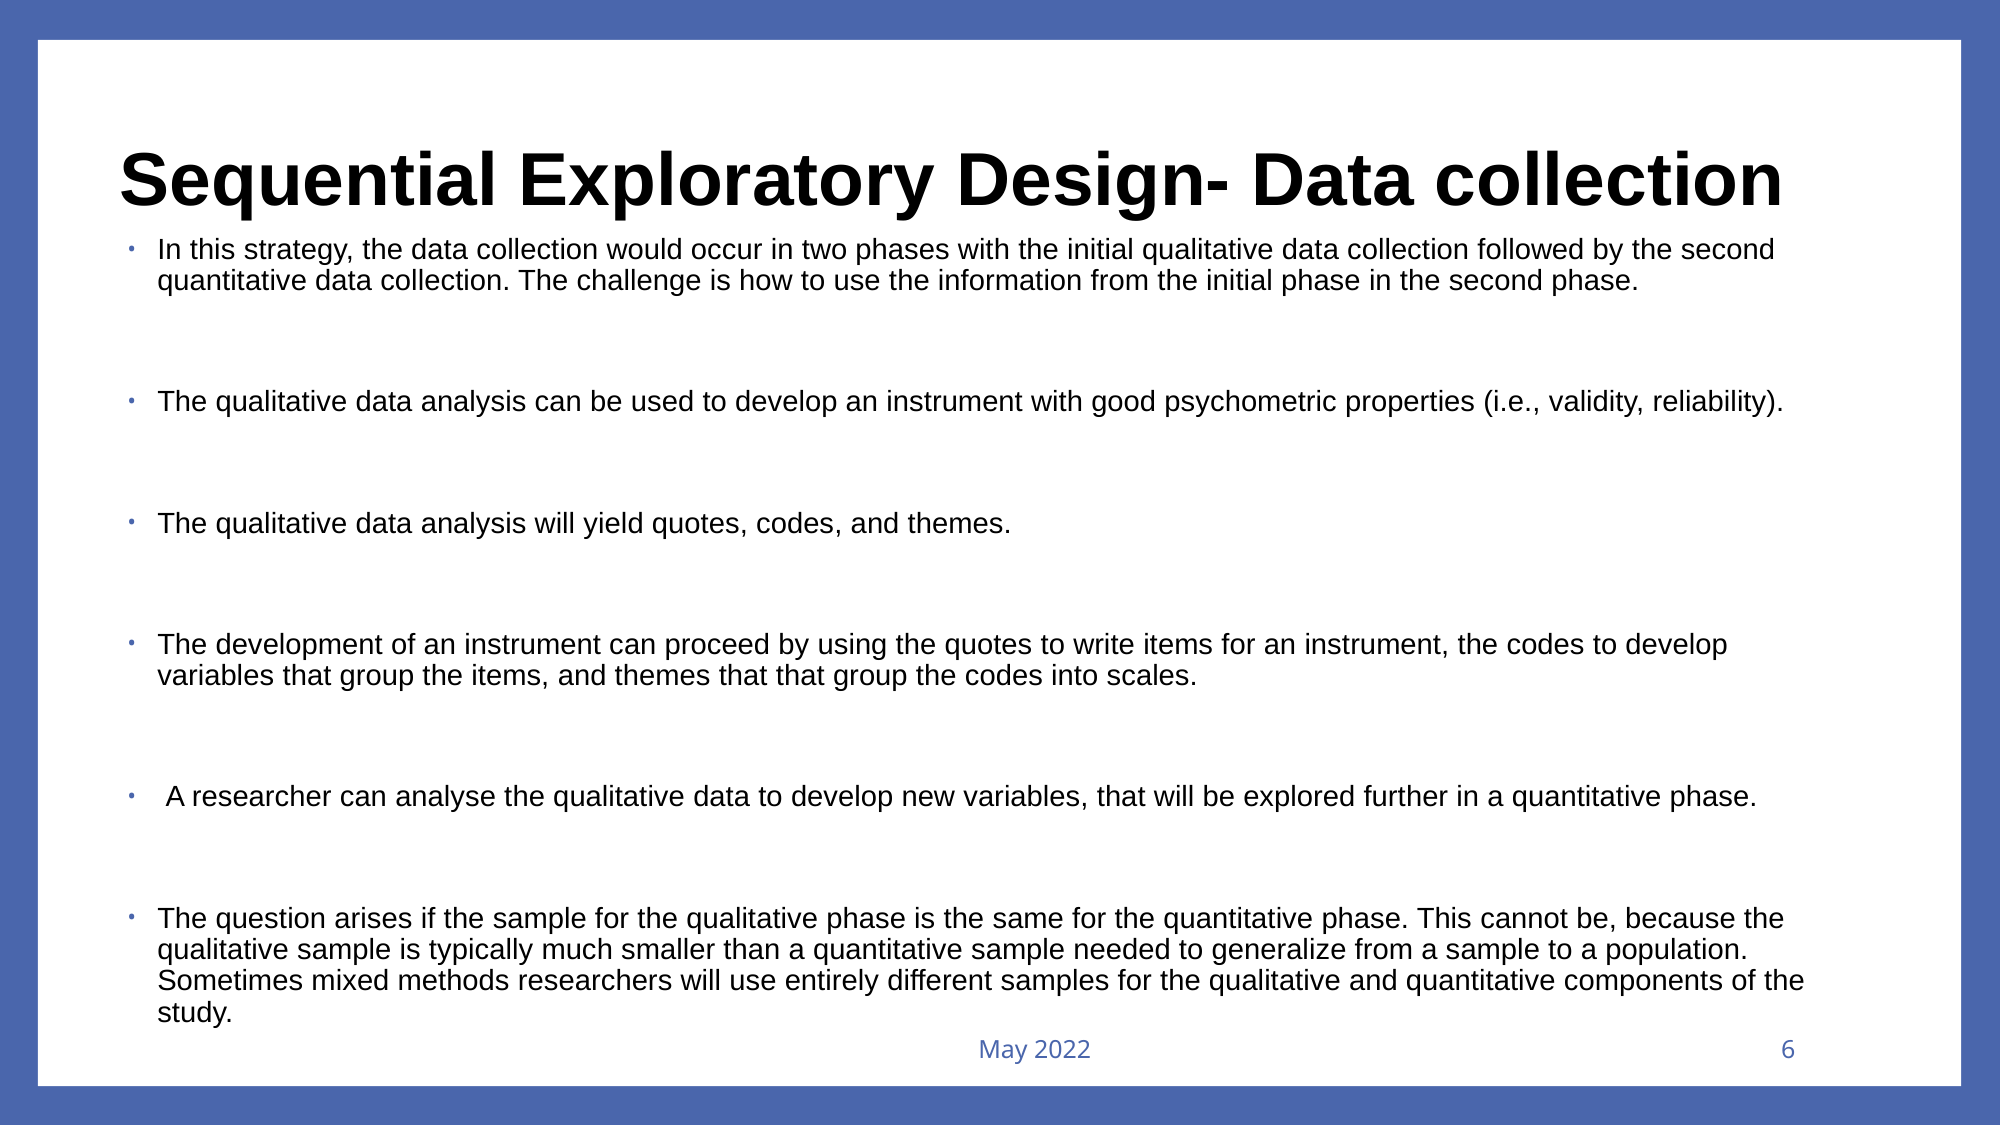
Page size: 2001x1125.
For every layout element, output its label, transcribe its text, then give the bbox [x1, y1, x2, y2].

list In this strategy, the data collection would occur in two phases with the initial qualitative data collection followed by the second quantitative data collection. The challenge is how to use the information from the initial phase in the second phase. The qualitative data analysis can be used to develop an instrument with good psychometric properties (i.e., validity, reliability). The qualitative data analysis will yield quotes, codes, and themes. The development of an instrument can proceed by using the quotes to write items for an instrument, the codes to develop variables that group the items, and themes that that group the codes into scales. A researcher can analyse the qualitative data to develop new variables, that will be explored further in a quantitative phase. The question arises if the sample for the qualitative phase is the same for the quantitative phase. This cannot be, because the qualitative sample is typically much smaller than a quantitative sample needed to generalize from a sample to a population. Sometimes mixed methods researchers will use entirely different samples for the qualitative and quantitative components of the study. [104, 226, 1855, 1021]
slide_number 6 [1530, 1020, 1811, 1081]
title Sequential Exploratory Design- Data collection [104, 99, 1924, 263]
footer May 2022 [647, 1020, 1422, 1081]
